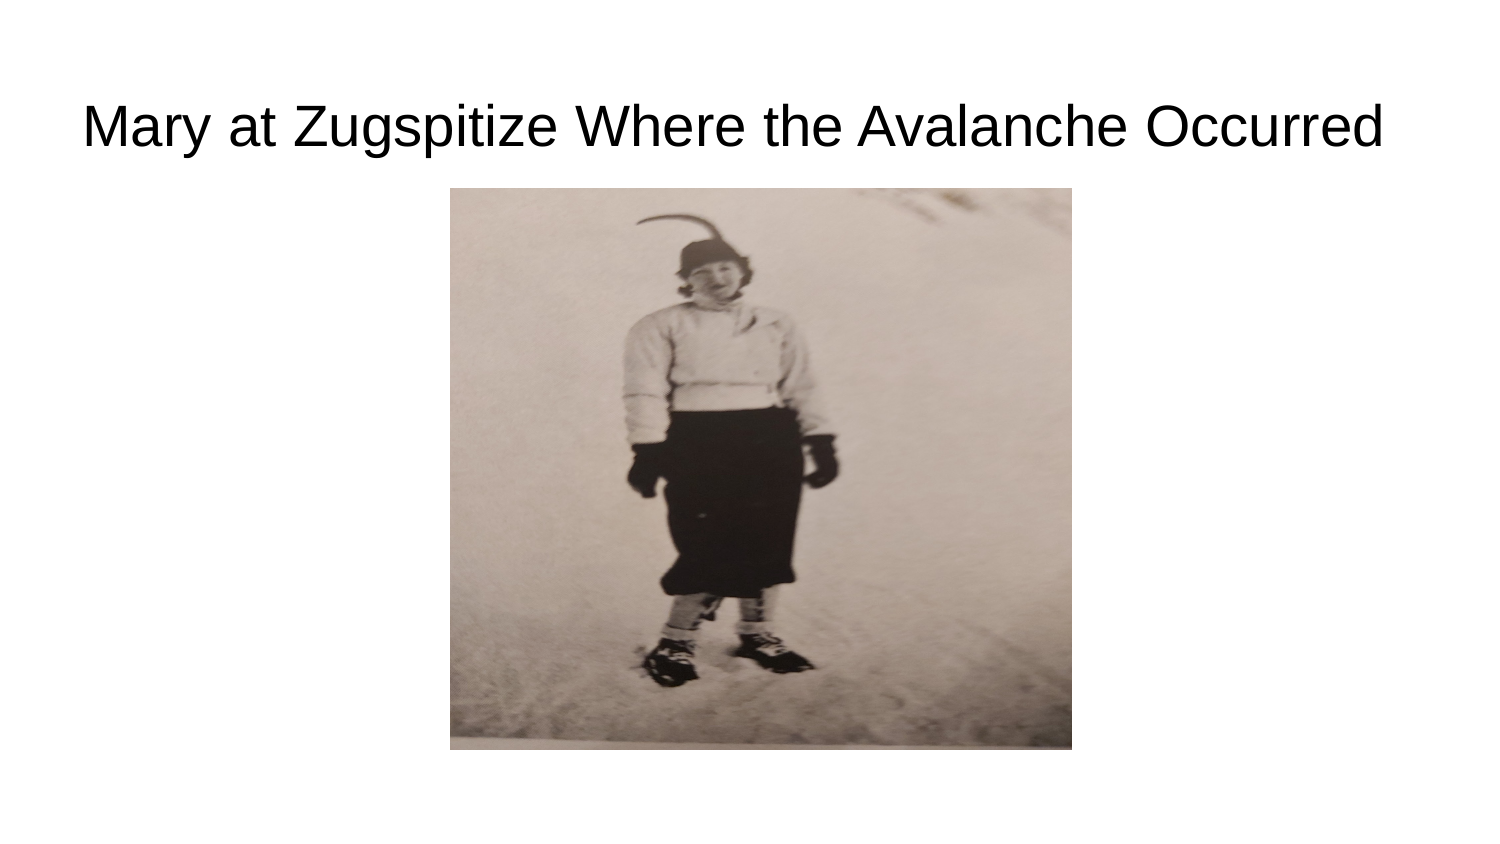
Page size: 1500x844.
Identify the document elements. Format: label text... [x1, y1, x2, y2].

picture [450, 188, 1072, 750]
title Mary at Zugspitize Where the Avalanche Occurred [51, 72, 1449, 167]
